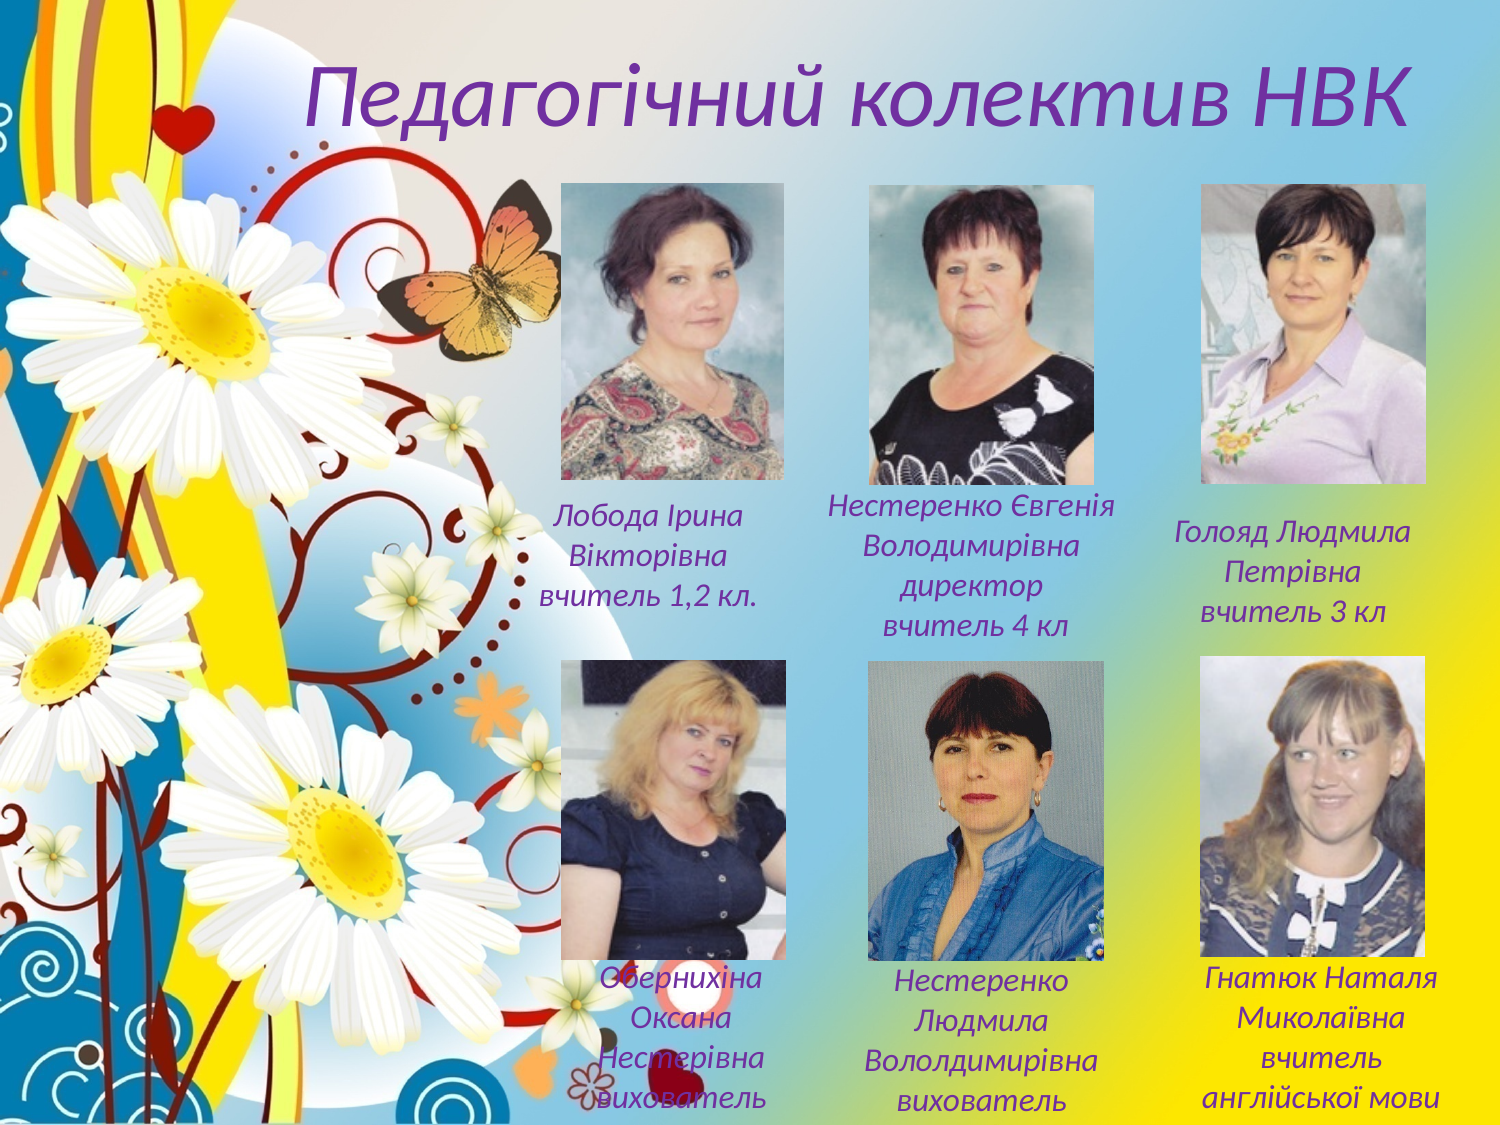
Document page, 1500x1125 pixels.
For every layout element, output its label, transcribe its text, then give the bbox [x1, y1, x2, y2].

text_box Нестеренко Людмила Вололдимирівна вихователь [846, 950, 1117, 1125]
text_box Нестеренко Євгенія Володимирівна директор вчитель 4 кл [809, 476, 1134, 651]
text_box Лобода Ірина Вікторівна вчитель 1,2 кл. [513, 486, 784, 621]
text_box Обернихіна Оксана Нестерівна вихователь [546, 948, 816, 1123]
picture [0, 0, 1500, 1125]
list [869, 185, 1094, 485]
picture [0, 268, 9, 279]
title Педагогічний колектив НВК [75, 0, 1425, 184]
text_box Гнатюк Наталя Миколаївна вчитель англійської мови [1169, 947, 1474, 1123]
text_box Голояд Людмила Петрівна вчитель 3 кл [1158, 502, 1428, 637]
